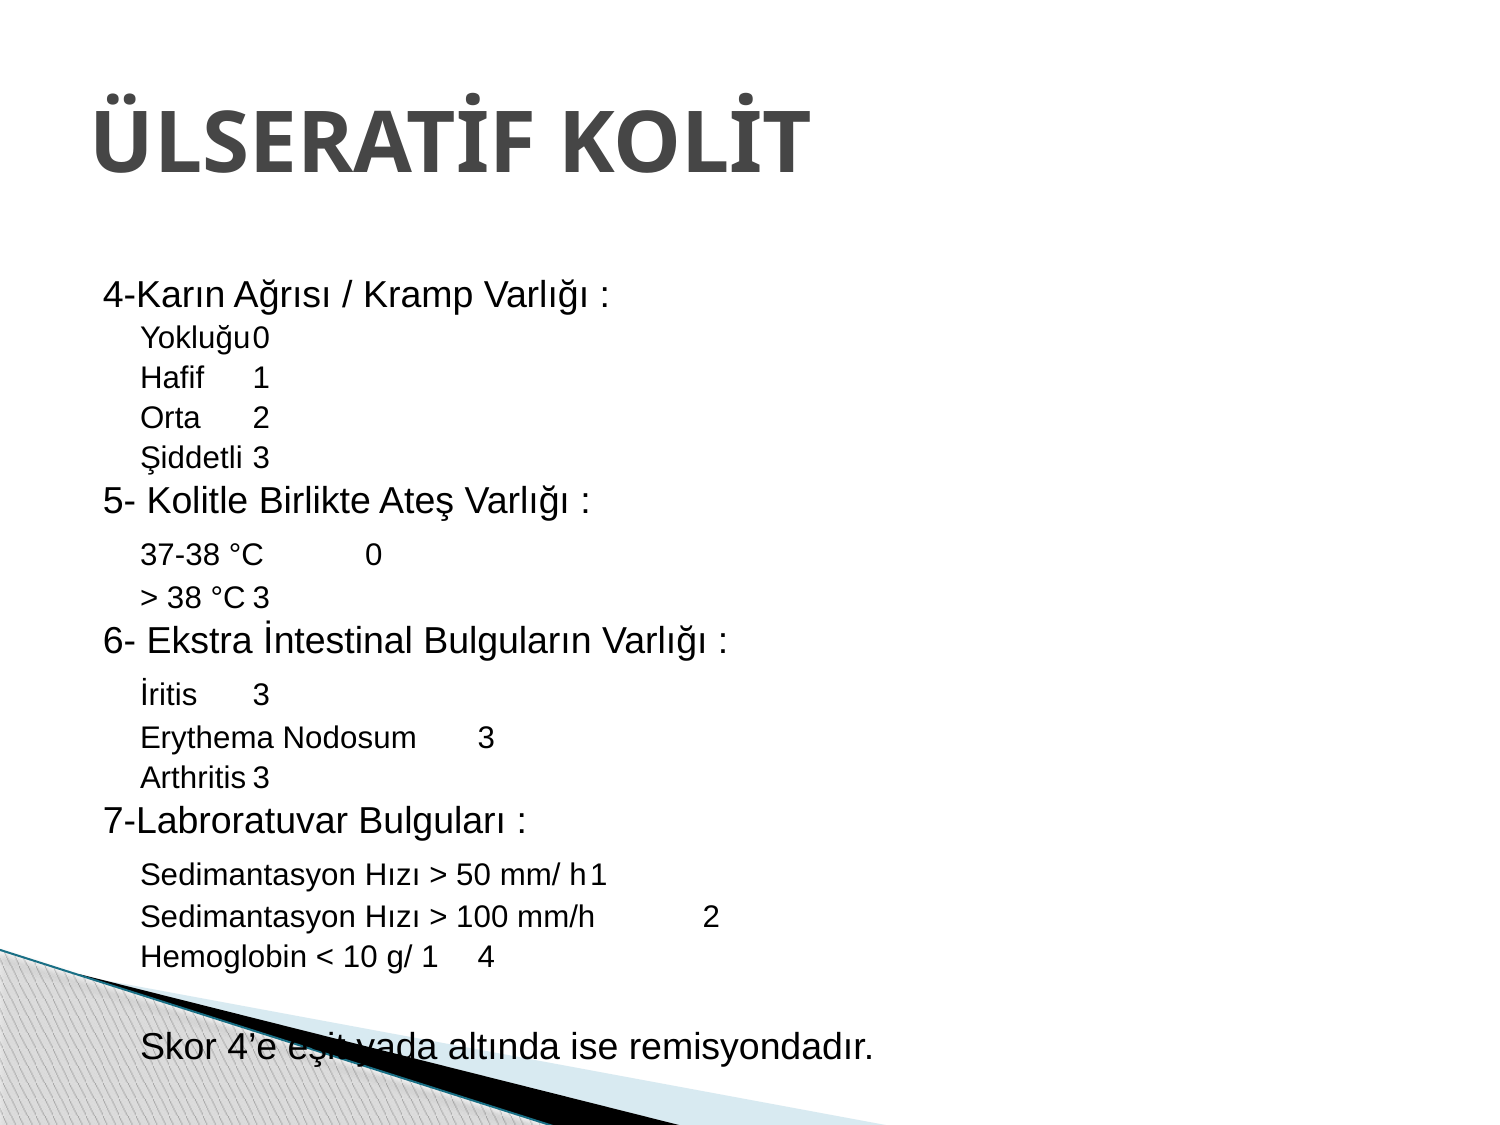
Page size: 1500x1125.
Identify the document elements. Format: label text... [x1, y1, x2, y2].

title ÜLSERATİF KOLİT [75, 45, 1425, 233]
list 4-Karın Ağrısı / Kramp Varlığı : Yokluğu 0 Hafif 1 Orta 2 Şiddetli 3 5- Kolitle Birlikte Ateş Varlığı : 37-38 °C 0 > 38 °C 3 6- Ekstra İntestinal Bulguların Varlığı : İritis 3 Erythema Nodosum 3 Arthritis 3 7-Labroratuvar Bulguları : Sedimantasyon Hızı > 50 mm/ h 1 Sedimantasyon Hızı > 100 mm/h 2 Hemoglobin < 10 g/ 1 4 Skor 4’e eşit yada altında ise remisyondadır. [71, 266, 1500, 1078]
